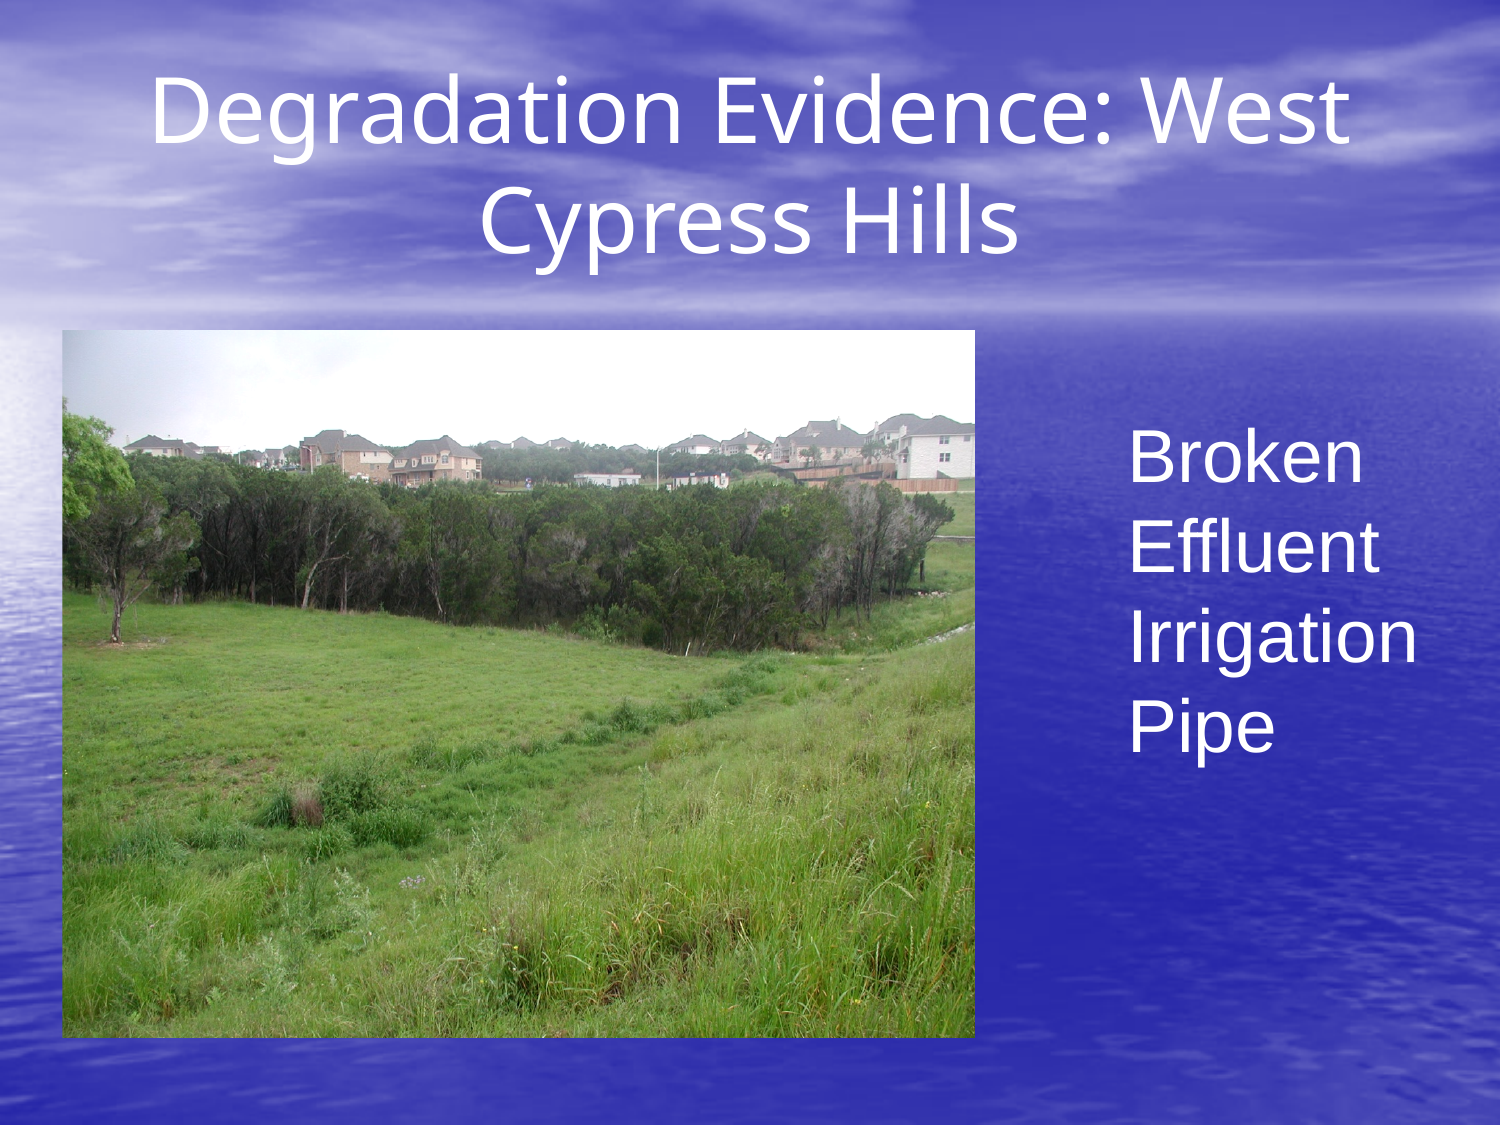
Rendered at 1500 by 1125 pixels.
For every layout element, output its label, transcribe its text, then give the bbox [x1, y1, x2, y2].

text_box Broken Effluent Irrigation Pipe [1112, 399, 1450, 775]
picture [62, 329, 976, 1038]
title Degradation Evidence: West Cypress Hills [74, 47, 1426, 276]
